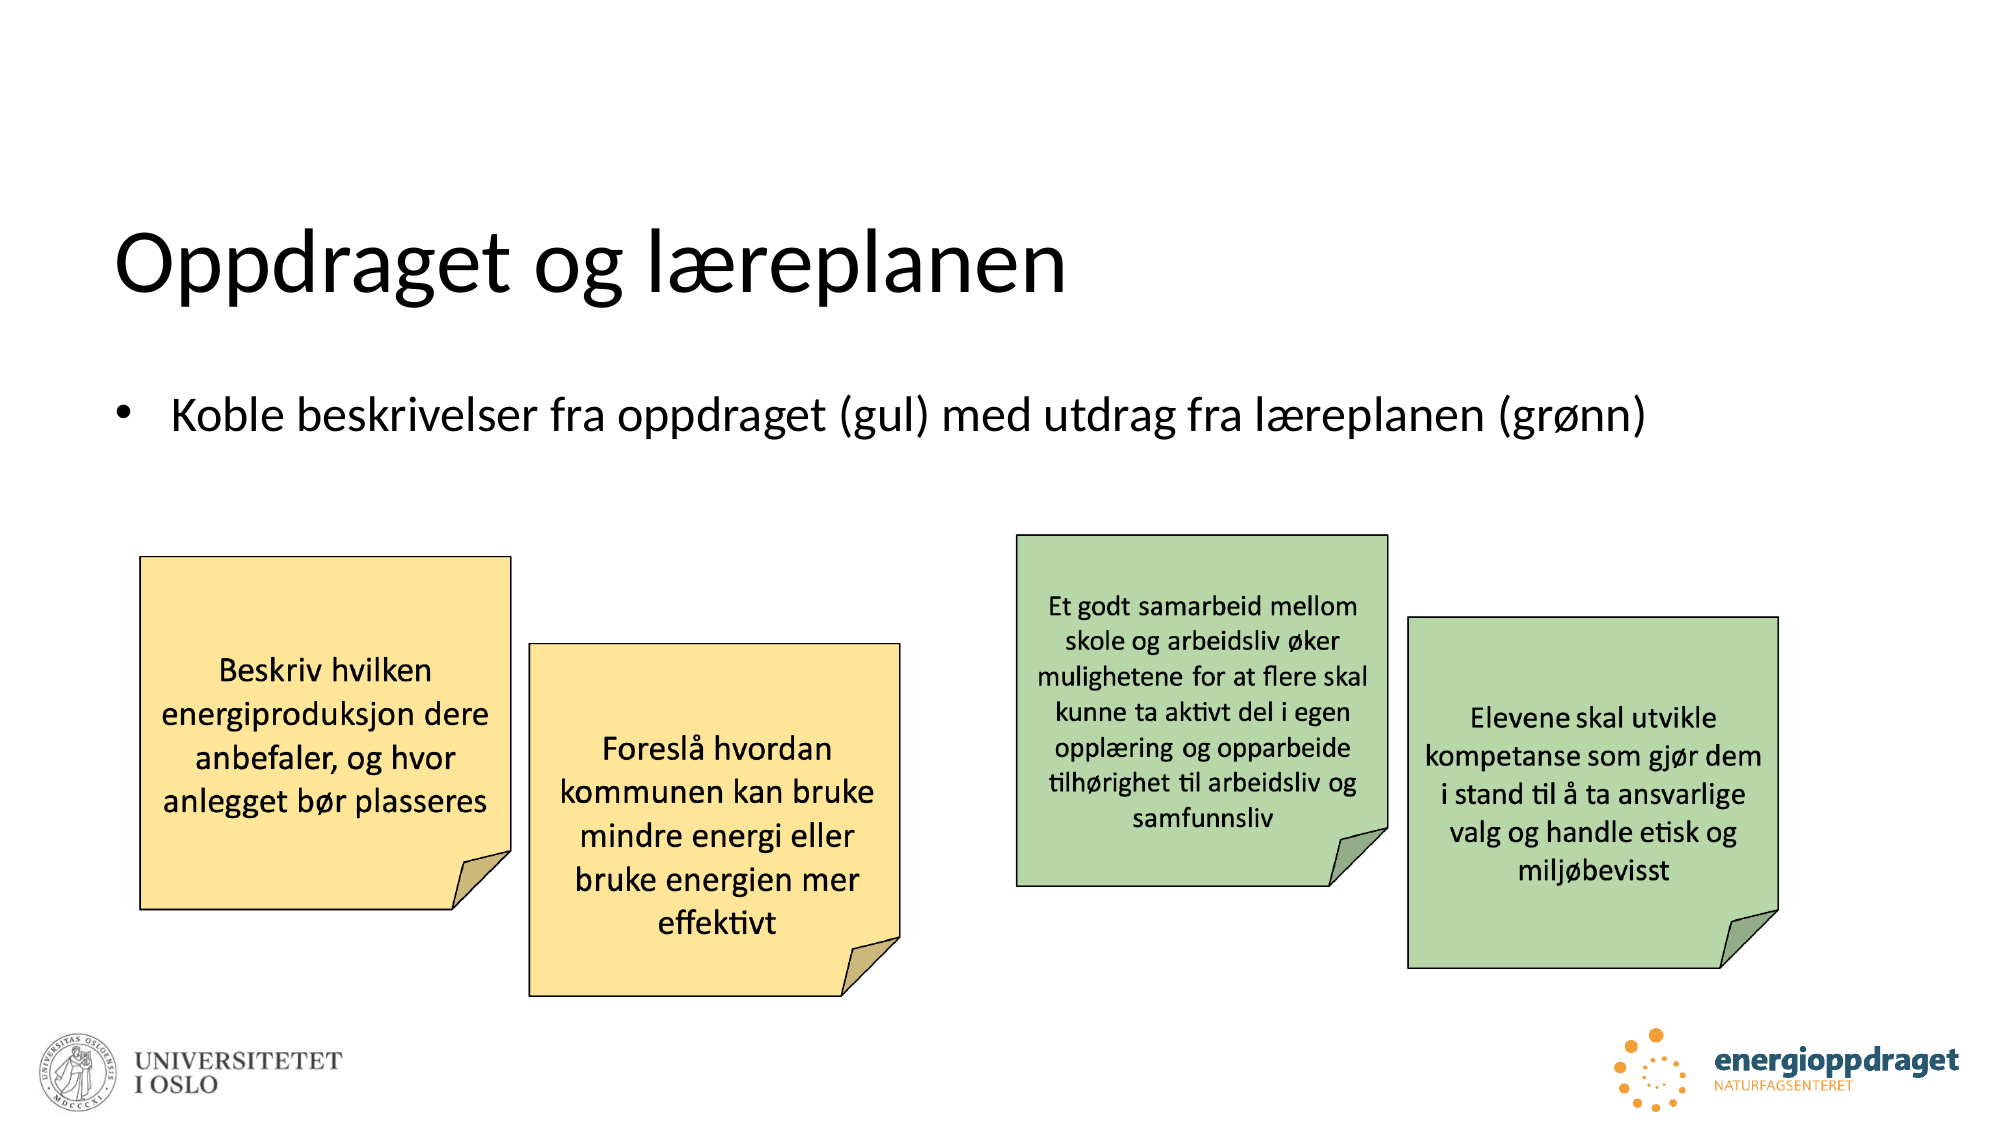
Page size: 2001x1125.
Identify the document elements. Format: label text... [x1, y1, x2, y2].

picture [1403, 610, 1785, 973]
picture [1011, 526, 1396, 893]
picture [1613, 1028, 1959, 1112]
list Koble beskrivelser fra oppdraget (gul) med utdrag fra læreplanen (grønn) [99, 373, 1900, 1005]
picture [134, 550, 517, 917]
picture [524, 637, 909, 1002]
title Oppdraget og læreplanen [99, 162, 1900, 350]
